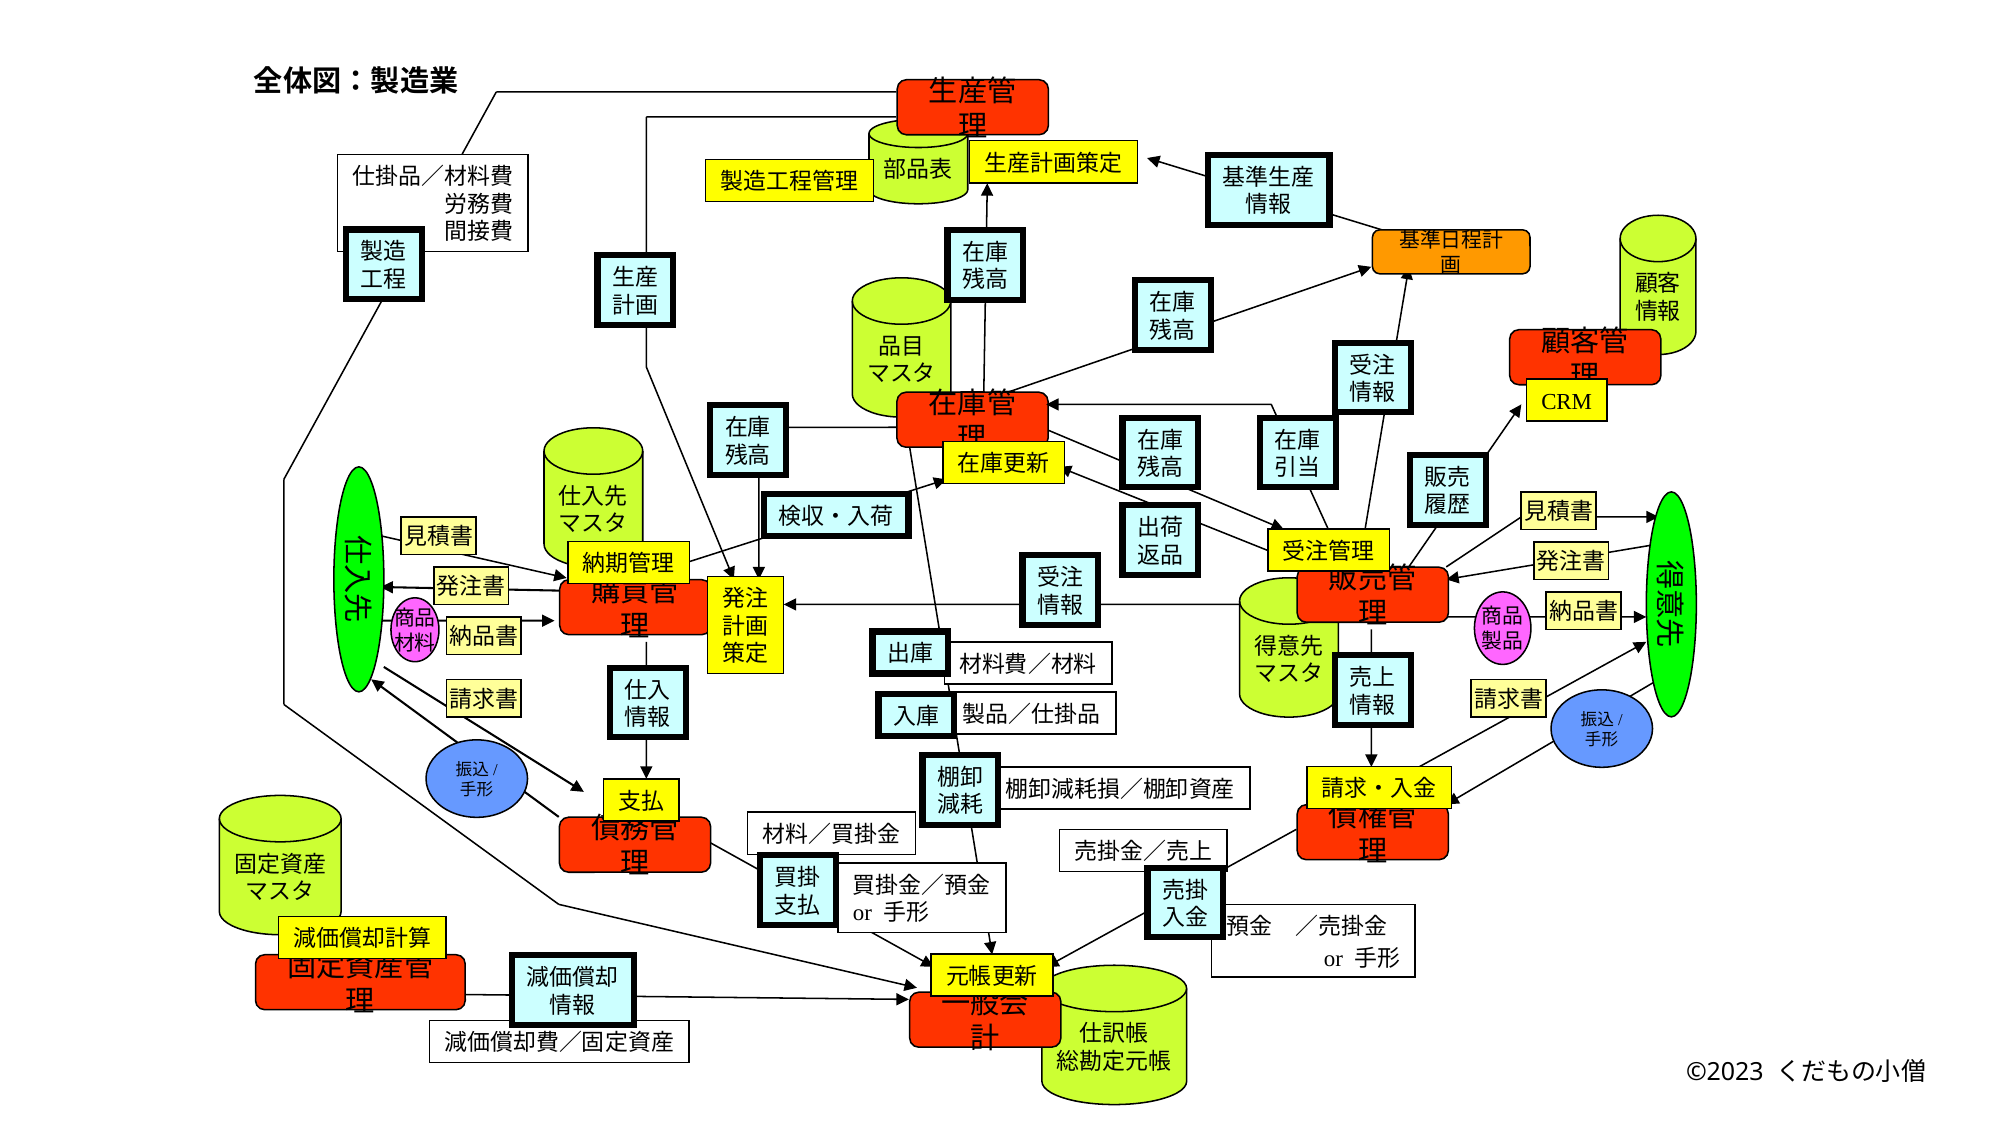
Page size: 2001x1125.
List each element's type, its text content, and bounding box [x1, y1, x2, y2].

text_box 在庫 引当 [1260, 417, 1336, 488]
text_box 製造 工程 [345, 229, 422, 299]
text_box 顧客 情報 [1620, 215, 1696, 355]
text_box ©2023 くだもの小僧 [1671, 1047, 1945, 1093]
text_box 納品書 [446, 616, 522, 655]
text_box [1365, 725, 1378, 766]
text_box 出荷 返品 [1122, 505, 1199, 575]
text_box [1147, 155, 1207, 177]
text_box 一般会計 [909, 992, 1061, 1048]
text_box 債権管理 [1297, 804, 1449, 860]
text_box [1053, 911, 1147, 967]
text_box [640, 738, 653, 779]
text_box 見積書 [401, 516, 477, 555]
text_box 材料費／材料 [944, 641, 1113, 685]
text_box 得意先 [1646, 491, 1697, 717]
text_box 在庫 残高 [710, 405, 786, 475]
text_box 部品表 [868, 120, 968, 204]
text_box [1046, 398, 1272, 411]
text_box 買掛 支払 [760, 855, 836, 925]
text_box [1211, 265, 1372, 323]
text_box 請求書 [446, 679, 522, 717]
text_box 販売 履歴 [1410, 455, 1486, 525]
text_box [980, 183, 994, 230]
text_box 受注 情報 [1022, 555, 1099, 625]
text_box 売掛 入金 [1147, 867, 1224, 938]
text_box 仕訳帳 総勘定元帳 [1041, 965, 1187, 1105]
text_box 減価償却計算 [278, 916, 446, 959]
text_box 入庫 [878, 693, 955, 737]
text_box [522, 614, 555, 627]
text_box 債務管理 [559, 817, 711, 873]
text_box 振込/ 手形 [426, 739, 528, 818]
text_box 固定資産管理 [255, 954, 466, 1010]
text_box 支払 [603, 779, 680, 822]
text_box 購買管理 [559, 579, 707, 635]
text_box [1185, 488, 1284, 529]
text_box 商品 製品 [1474, 591, 1531, 665]
text_box 納品書 [1546, 591, 1622, 630]
text_box [784, 598, 935, 611]
text_box [1452, 741, 1553, 805]
text_box 材料／買掛金 [747, 812, 916, 855]
text_box 全体図：製造業 [238, 54, 474, 105]
text_box 仕入 情報 [610, 667, 686, 738]
text_box 得意先 マスタ [1239, 577, 1339, 718]
text_box 製品／仕掛品 [948, 691, 1116, 735]
text_box 在庫 残高 [947, 230, 1024, 300]
text_box 生産計画策定 [969, 140, 1138, 183]
text_box 請求書 [1471, 679, 1547, 717]
text_box 発注書 [433, 566, 509, 605]
text_box 納期管理 [567, 541, 690, 584]
text_box 生産管理 [897, 79, 1049, 135]
text_box 固定資産 マスタ [219, 795, 342, 935]
text_box 在庫 残高 [1122, 417, 1199, 488]
text_box 検収・入荷 [764, 493, 909, 537]
text_box 棚卸減耗損／棚卸資産 [999, 766, 1251, 810]
text_box [872, 933, 931, 967]
text_box [634, 993, 909, 1006]
text_box [559, 904, 917, 992]
text_box 振込/ 手形 [1551, 689, 1653, 768]
text_box 発注 計画 策定 [707, 576, 784, 674]
text_box [1597, 510, 1655, 524]
text_box [903, 477, 942, 493]
text_box [984, 933, 997, 954]
text_box [752, 540, 766, 576]
text_box 受注 情報 [1335, 342, 1411, 413]
text_box [1622, 610, 1646, 624]
text_box [1547, 641, 1647, 697]
text_box 製造工程管理 [705, 159, 874, 202]
text_box 商品 材料 [390, 597, 439, 662]
text_box 売上 情報 [1335, 655, 1411, 725]
text_box [1065, 465, 1155, 505]
text_box 仕入先 マスタ [544, 427, 643, 564]
text_box 預金 ／売掛金 or 手形 [1211, 904, 1416, 978]
text_box 買掛金／預金 or 手形 [838, 863, 1006, 933]
text_box [1486, 404, 1522, 456]
text_box [463, 717, 584, 792]
text_box 元帳更新 [931, 954, 1053, 997]
text_box CRM [1526, 379, 1608, 422]
text_box 減価償却 情報 [511, 955, 634, 1025]
text_box [1396, 274, 1413, 342]
text_box 減価償却費／固定資産 [429, 1020, 690, 1063]
text_box 仕掛品／材料費 労務費 間接費 [337, 154, 529, 252]
text_box 仕入先 [333, 466, 384, 692]
text_box 棚卸 減耗 [922, 755, 999, 825]
text_box [464, 555, 567, 582]
text_box [1449, 564, 1533, 584]
text_box 生産 計画 [597, 255, 674, 325]
text_box 在庫更新 [942, 441, 1065, 484]
text_box 顧客管理 [1509, 329, 1661, 385]
text_box 請求・入金 [1306, 766, 1452, 809]
text_box 売掛金／売上 [1059, 829, 1228, 872]
text_box 発注書 [1533, 541, 1609, 580]
text_box 在庫 残高 [1135, 280, 1211, 350]
text_box 基準生産 情報 [1207, 155, 1330, 225]
text_box 品目 マスタ [852, 277, 951, 417]
text_box 受注管理 [1267, 529, 1390, 572]
text_box 見積書 [1521, 491, 1597, 530]
text_box 出庫 [872, 631, 949, 674]
text_box 在庫管理 [896, 392, 1049, 448]
text_box [384, 581, 433, 594]
text_box [722, 552, 735, 576]
text_box [371, 679, 457, 742]
text_box 基準日程計画 [1372, 229, 1531, 274]
text_box 販売管理 [1297, 567, 1449, 623]
